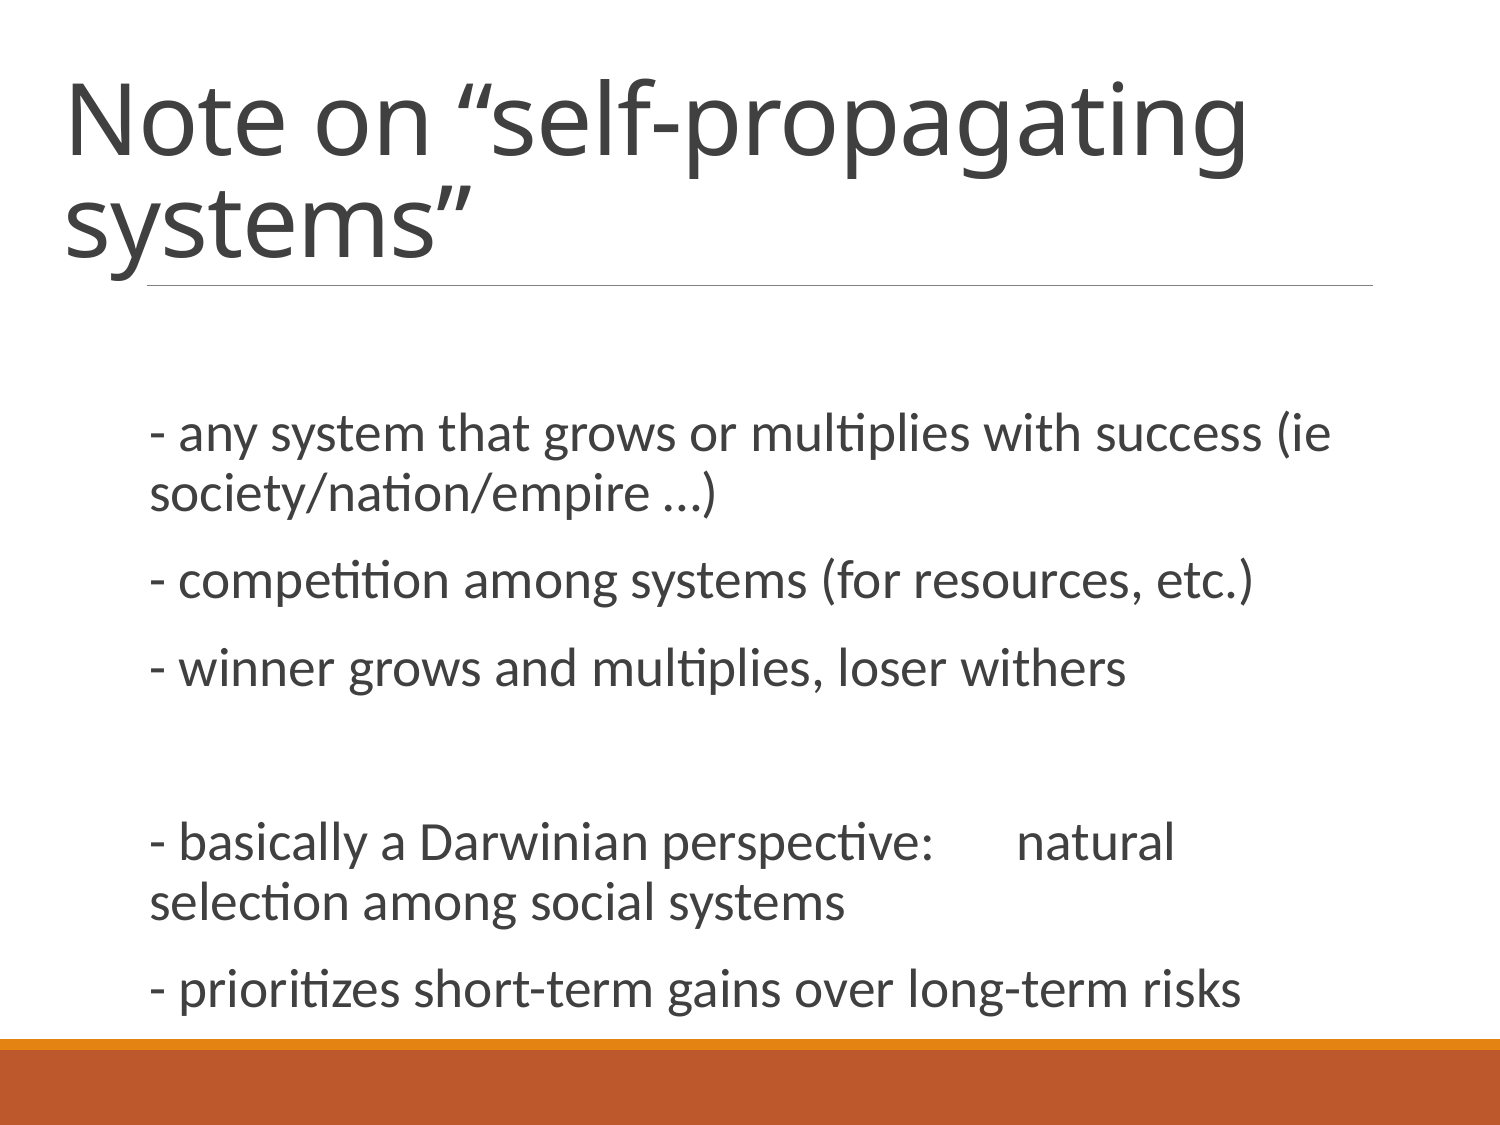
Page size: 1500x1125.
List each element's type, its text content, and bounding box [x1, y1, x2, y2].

title Note on “self-propagating systems” [48, 47, 1470, 285]
list - any system that grows or multiplies with success (ie society/nation/empire …) - competition among systems (for resources, etc.) - winner grows and multiplies, loser withers - basically a Darwinian perspective: natural selection among social systems - prioritizes short-term gains over long-term risks [135, 302, 1373, 1034]
